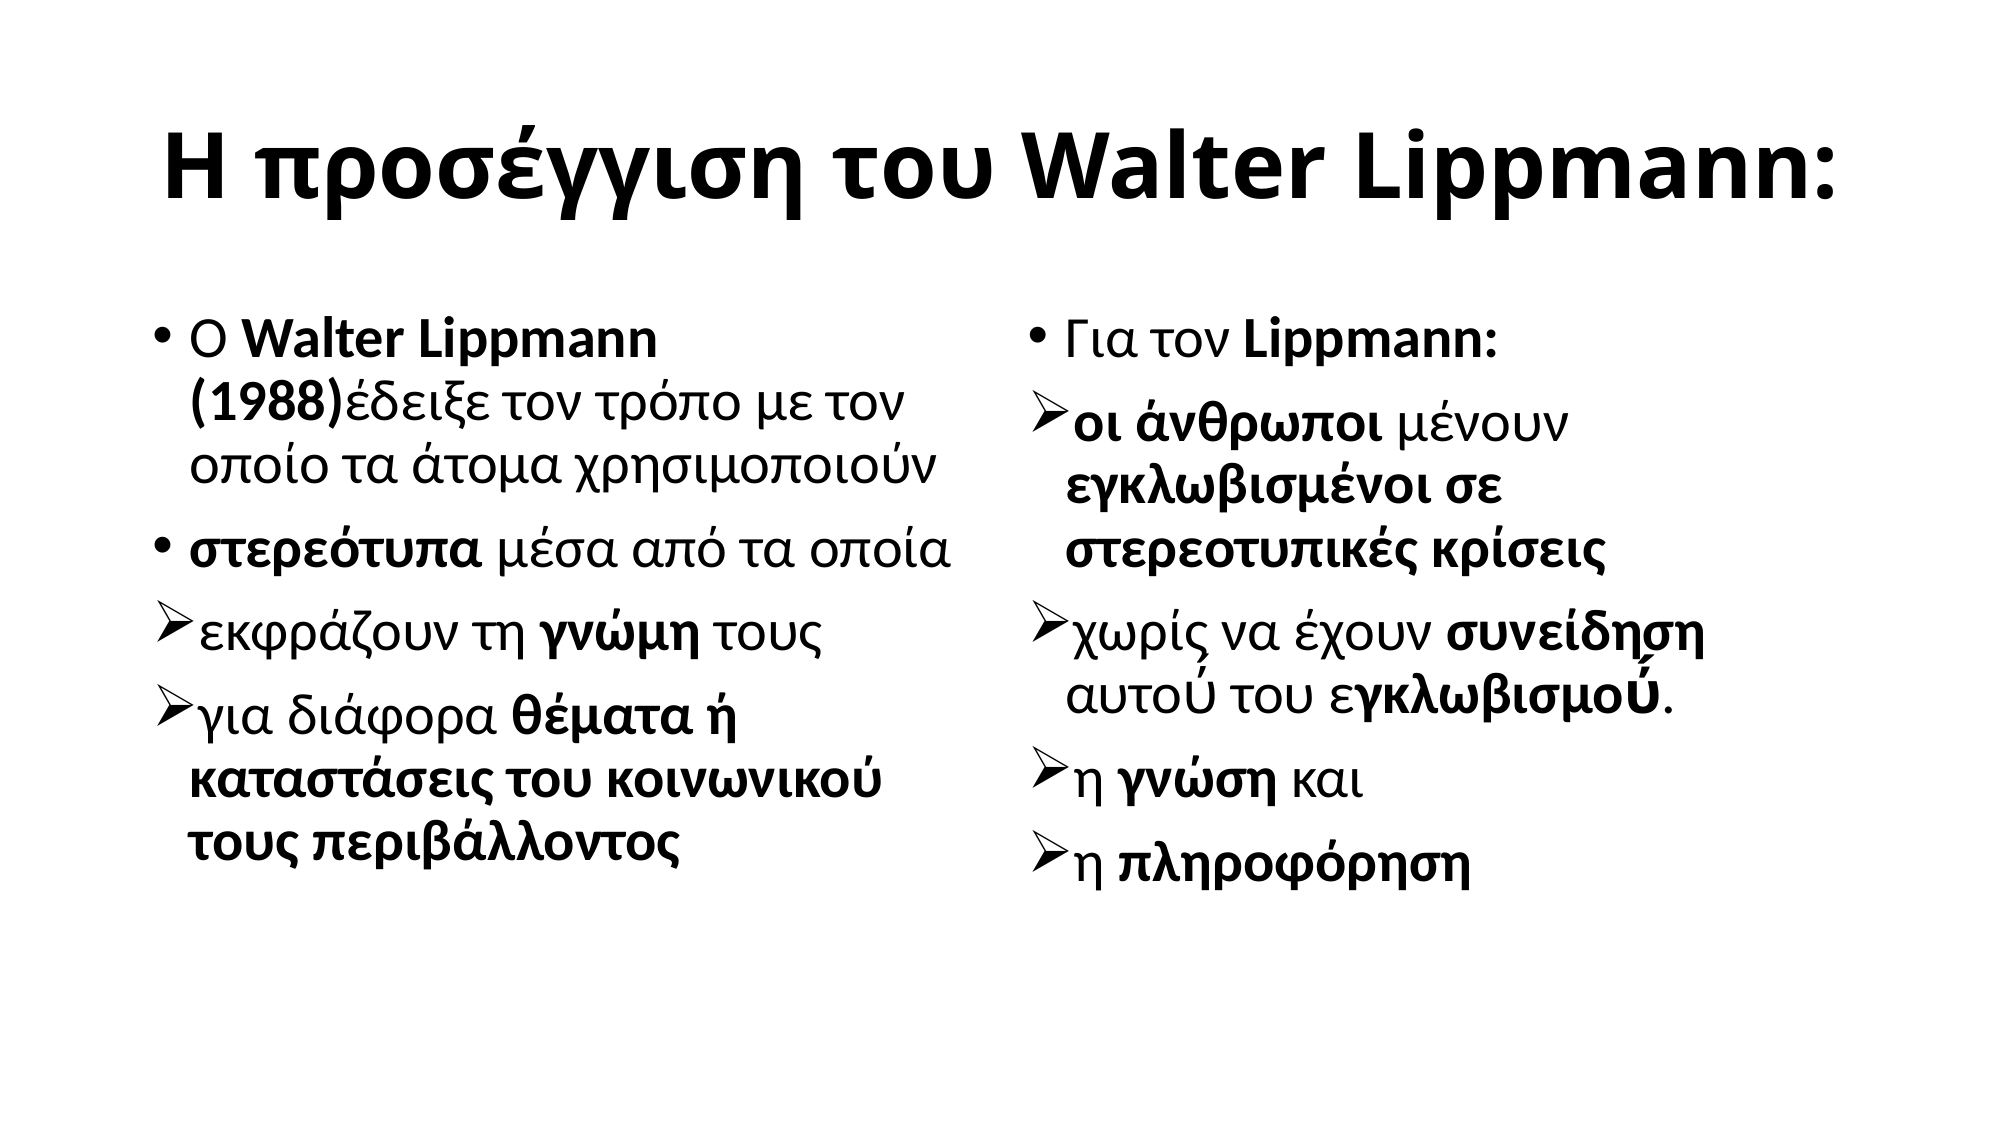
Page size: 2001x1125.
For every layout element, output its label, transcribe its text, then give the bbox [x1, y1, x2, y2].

list O Walter Lippmann (1988)έδειξε τον τρόπο με τον οποίο τα άτομα χρησιμοποιούν στερεότυπα μέσα από τα οποία εκφράζουν τη γνώμη τους για διάφορα θέματα ή καταστάσεις του κοινωνικού τους περιβάλλοντος [137, 299, 988, 1014]
title Η προσέγγιση του Walter Lippmann: [137, 59, 1863, 278]
list Για τον Lippmann: οι άνθρωποι μένουν εγκλωβισμένοι σε στερεοτυπικές κρίσεις χωρίς να έχουν συνείδηση αυτού́ του εγκλωβισμού́. η γνώση και η πληροφόρηση [1012, 299, 1863, 1014]
